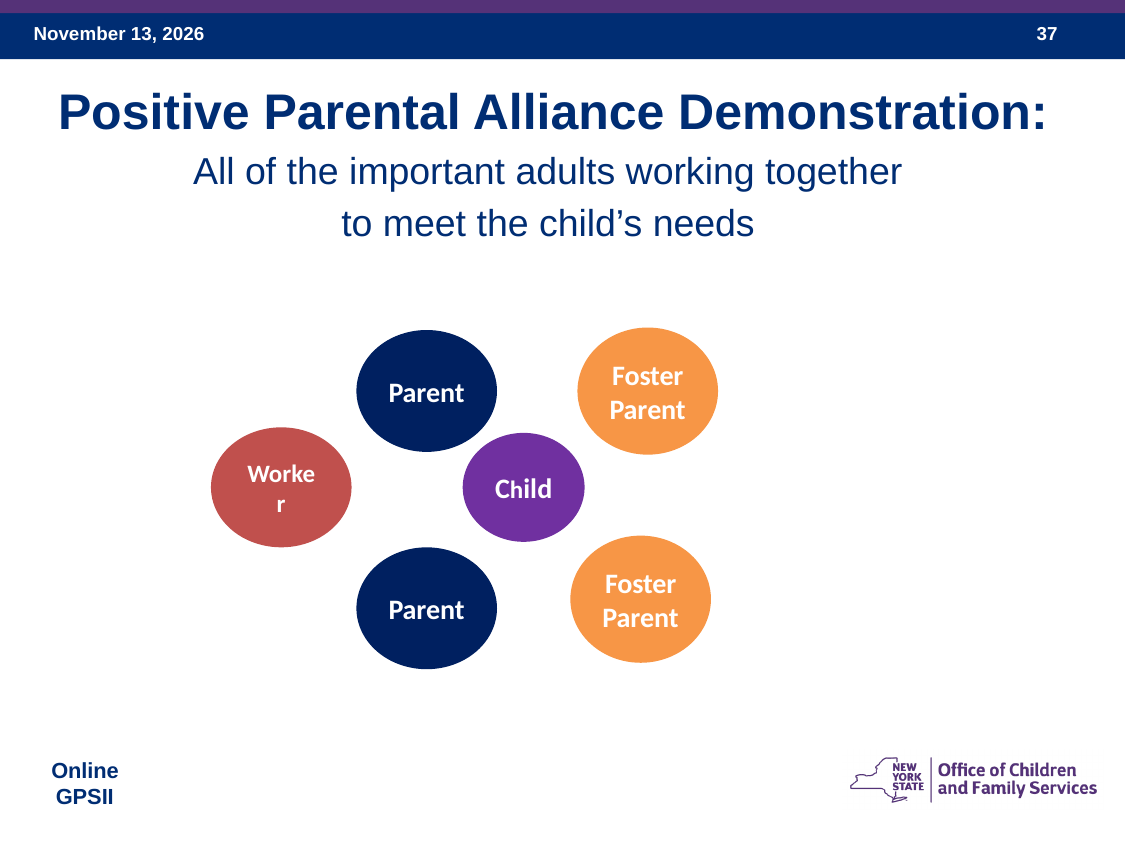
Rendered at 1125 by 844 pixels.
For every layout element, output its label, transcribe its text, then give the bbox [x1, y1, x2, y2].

text_box Parent [354, 545, 500, 672]
list Positive Parental Alliance Demonstration: All of the important adults working together to meet the child’s needs [18, 71, 1088, 247]
text_box Foster Parent [575, 325, 721, 457]
text_box Foster Parent [568, 533, 714, 665]
picture [842, 749, 1104, 810]
text_box Parent [354, 327, 500, 454]
text_box Worker [208, 425, 354, 550]
text_box Child [460, 430, 587, 544]
